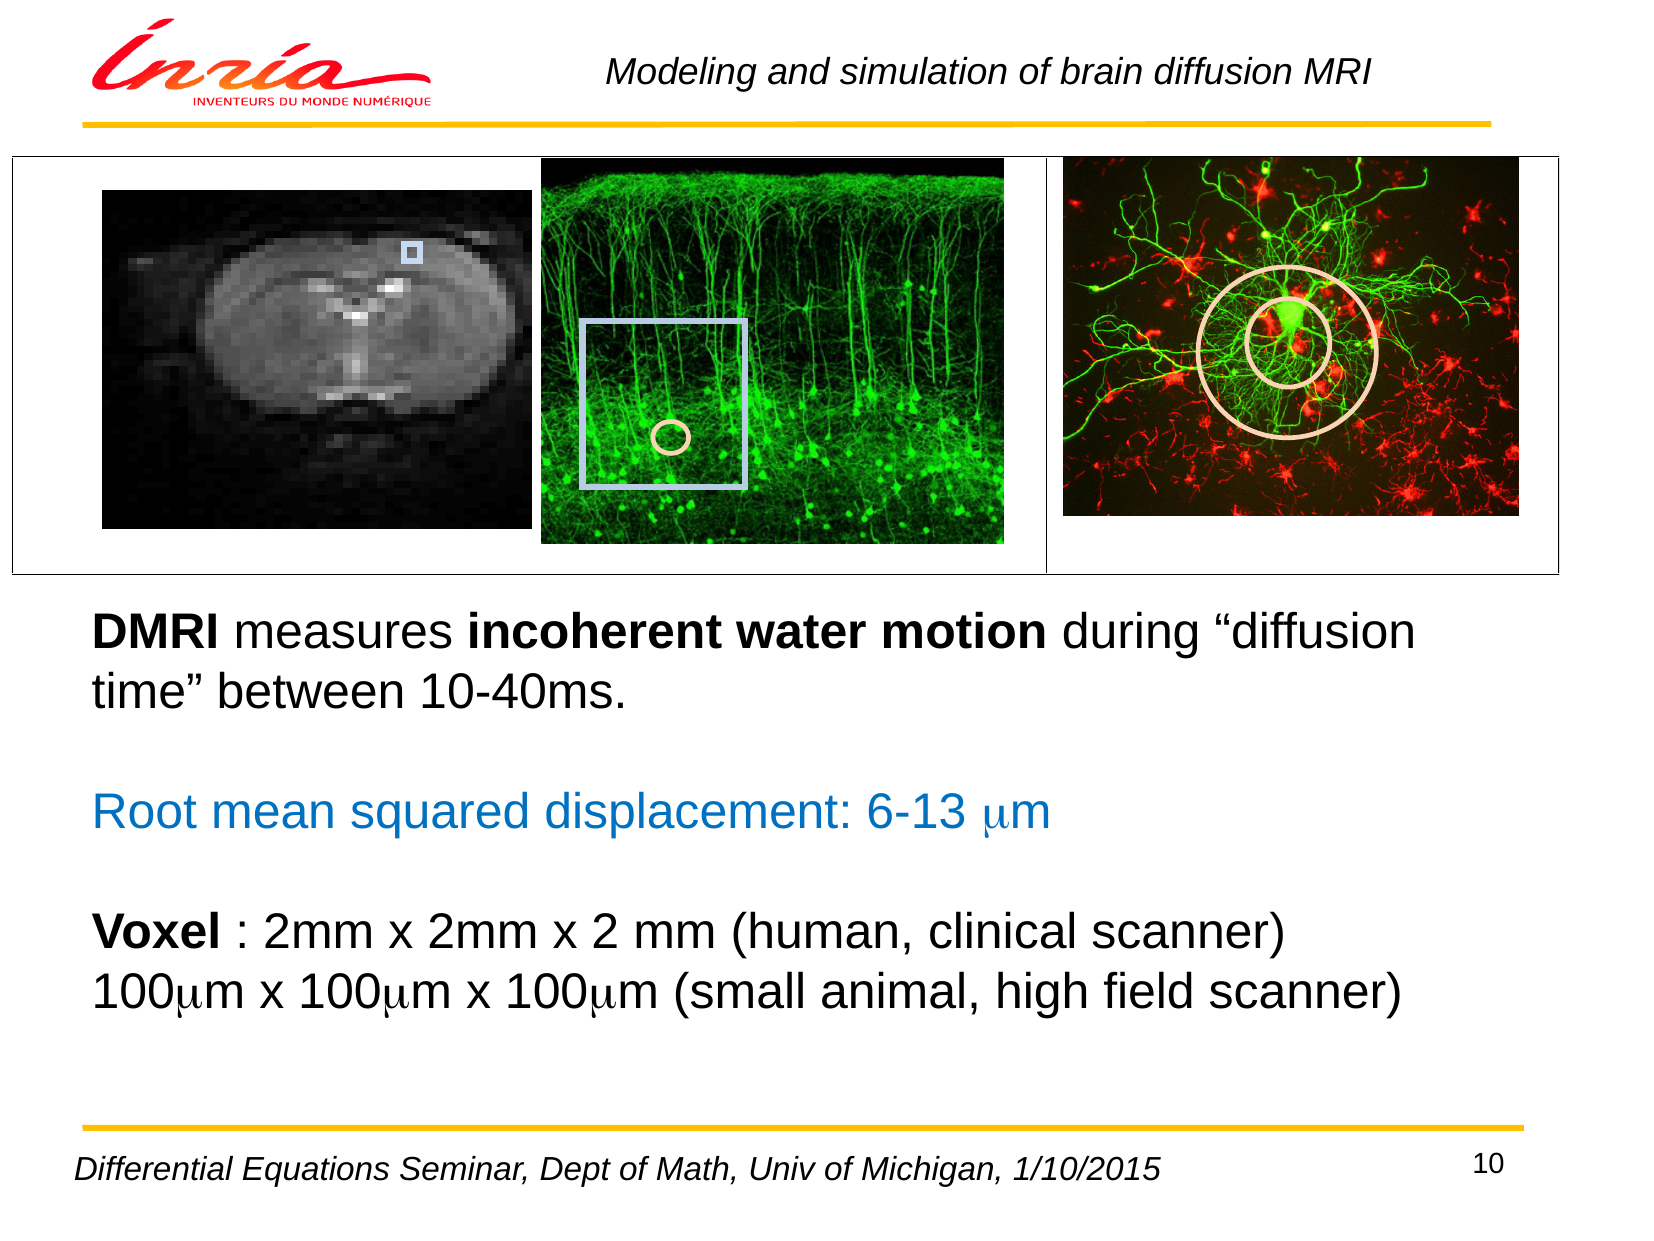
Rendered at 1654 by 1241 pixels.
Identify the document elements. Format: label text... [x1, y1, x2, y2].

picture [11, 155, 1560, 656]
picture [73, 5, 449, 119]
text_box DMRI measures incoherent water motion during “diffusion time” between 10-40ms. Root mean squared displacement: 6-13 mm Voxel : 2mm x 2mm x 2 mm (human, clinical scanner) 100mm x 100mm x 100mm (small animal, high field scanner) [76, 667, 1495, 1059]
